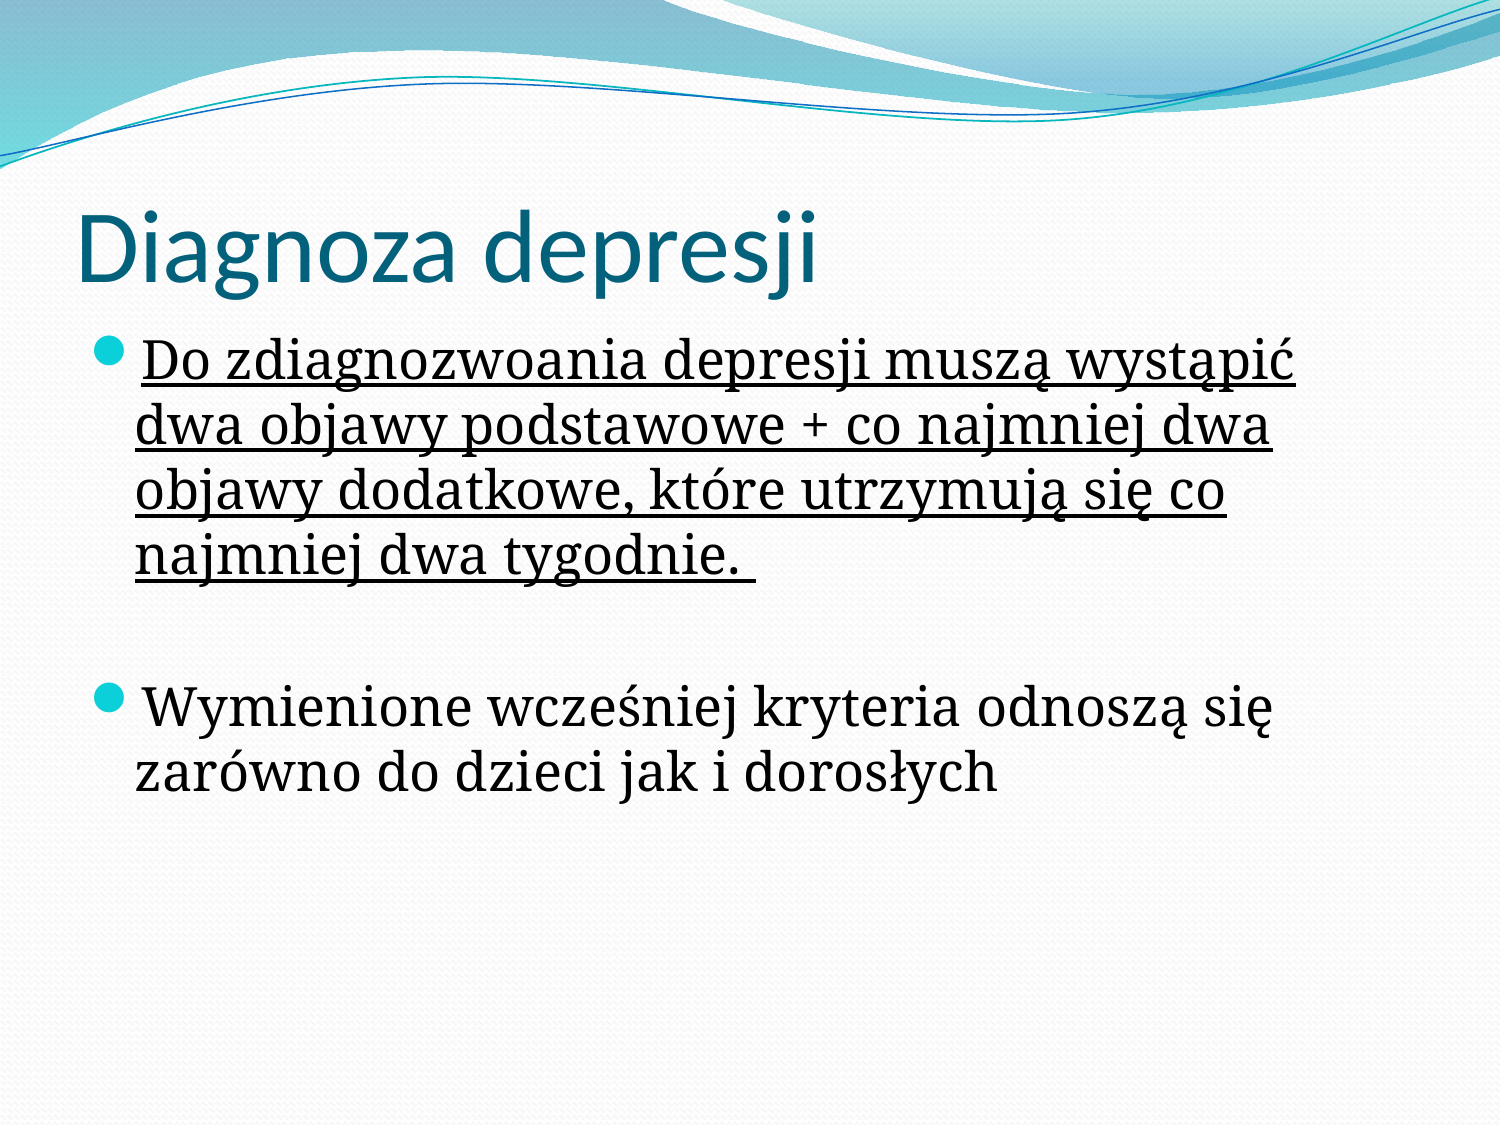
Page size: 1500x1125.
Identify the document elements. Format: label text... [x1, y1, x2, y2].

title Diagnoza depresji [75, 115, 1425, 303]
list Do zdiagnozwoania depresji muszą wystąpić dwa objawy podstawowe + co najmniej dwa objawy dodatkowe, które utrzymują się co najmniej dwa tygodnie. Wymienione wcześniej kryteria odnoszą się zarówno do dzieci jak i dorosłych [75, 317, 1425, 1038]
